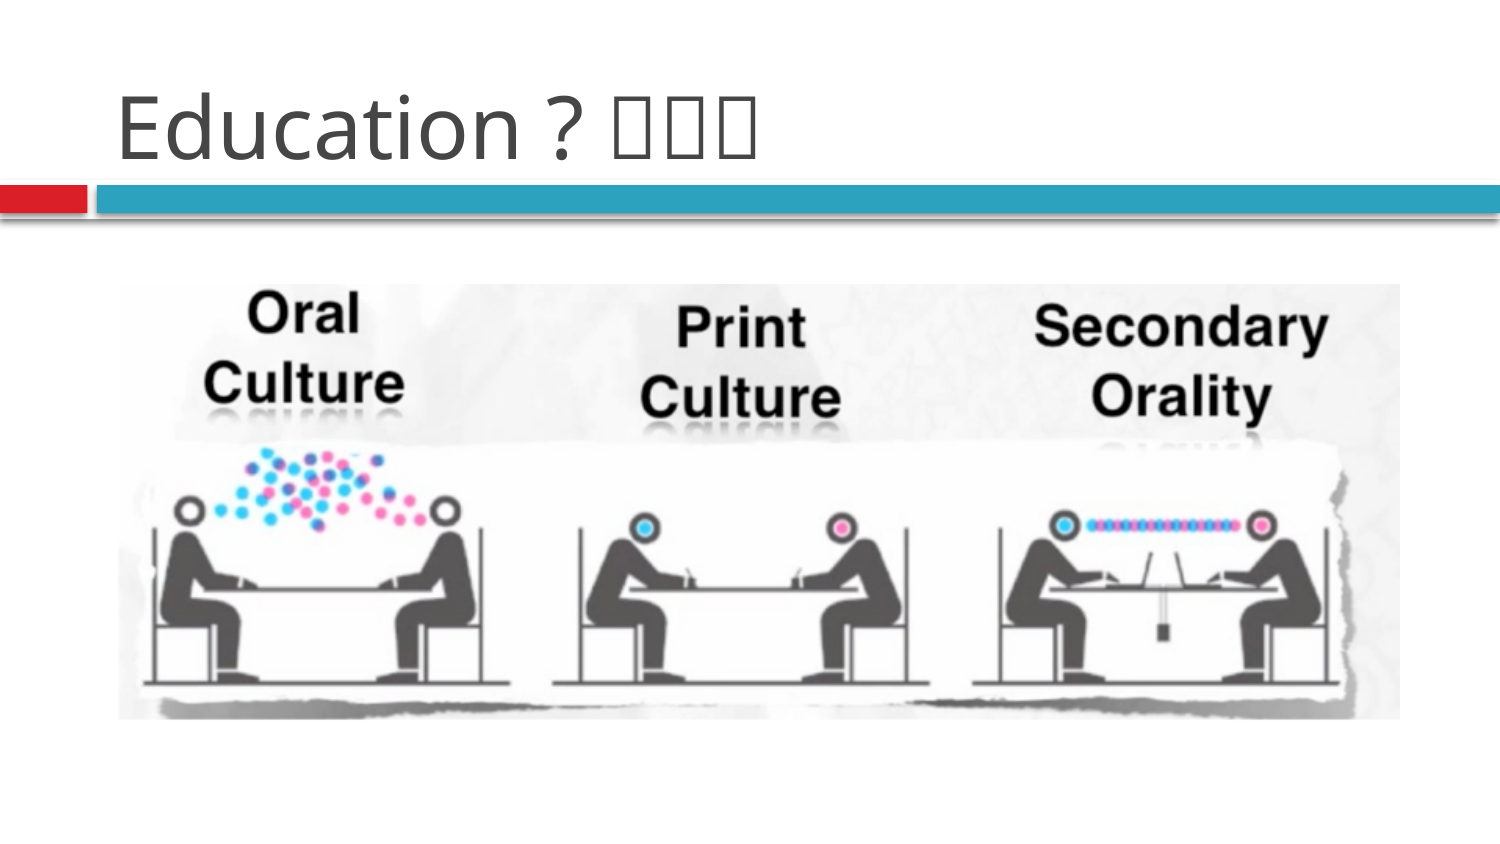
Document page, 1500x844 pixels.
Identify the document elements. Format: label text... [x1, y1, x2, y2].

title Education ? 🧐🤔🤓 [99, 19, 1438, 185]
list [62, 284, 1401, 734]
